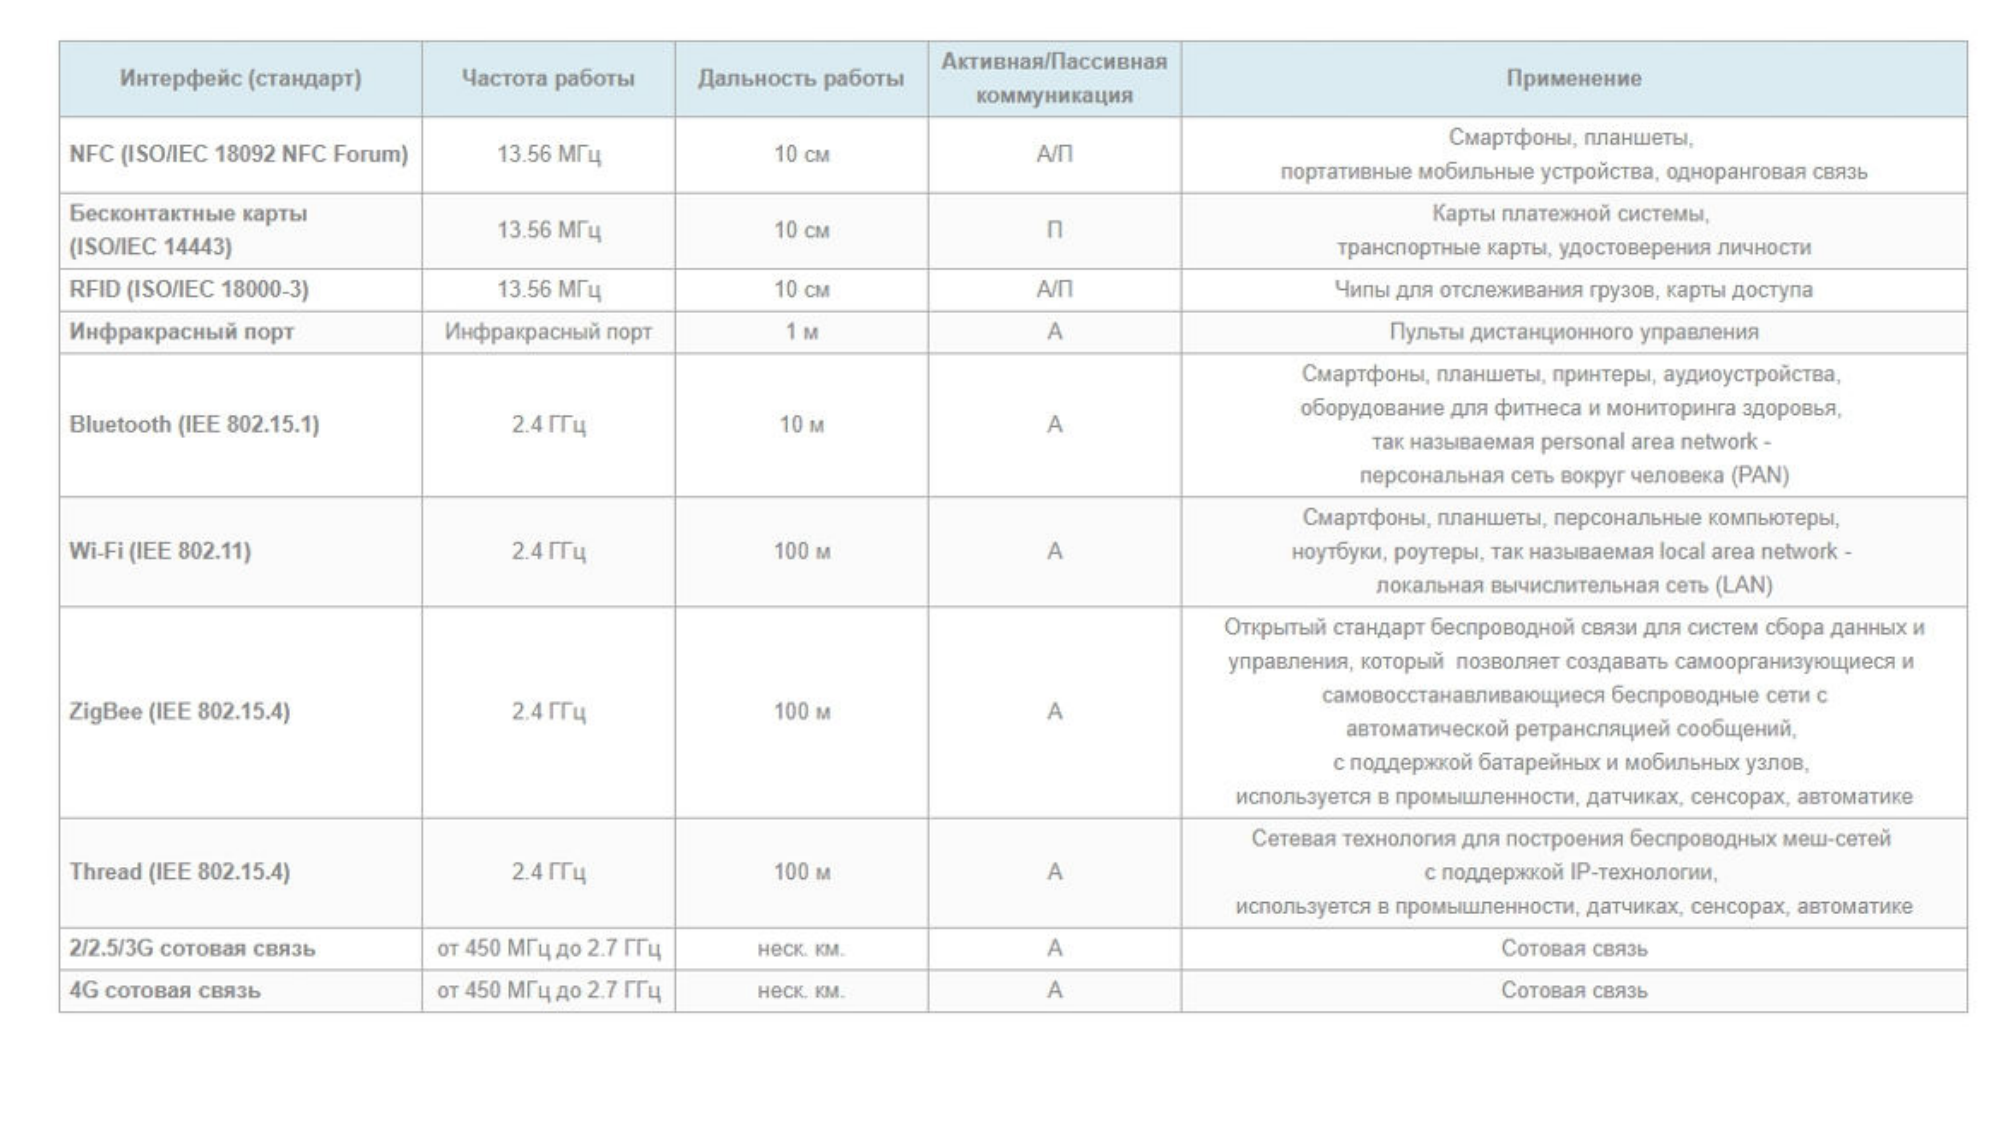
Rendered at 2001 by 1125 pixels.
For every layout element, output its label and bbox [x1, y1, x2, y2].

picture [47, 27, 1984, 1027]
